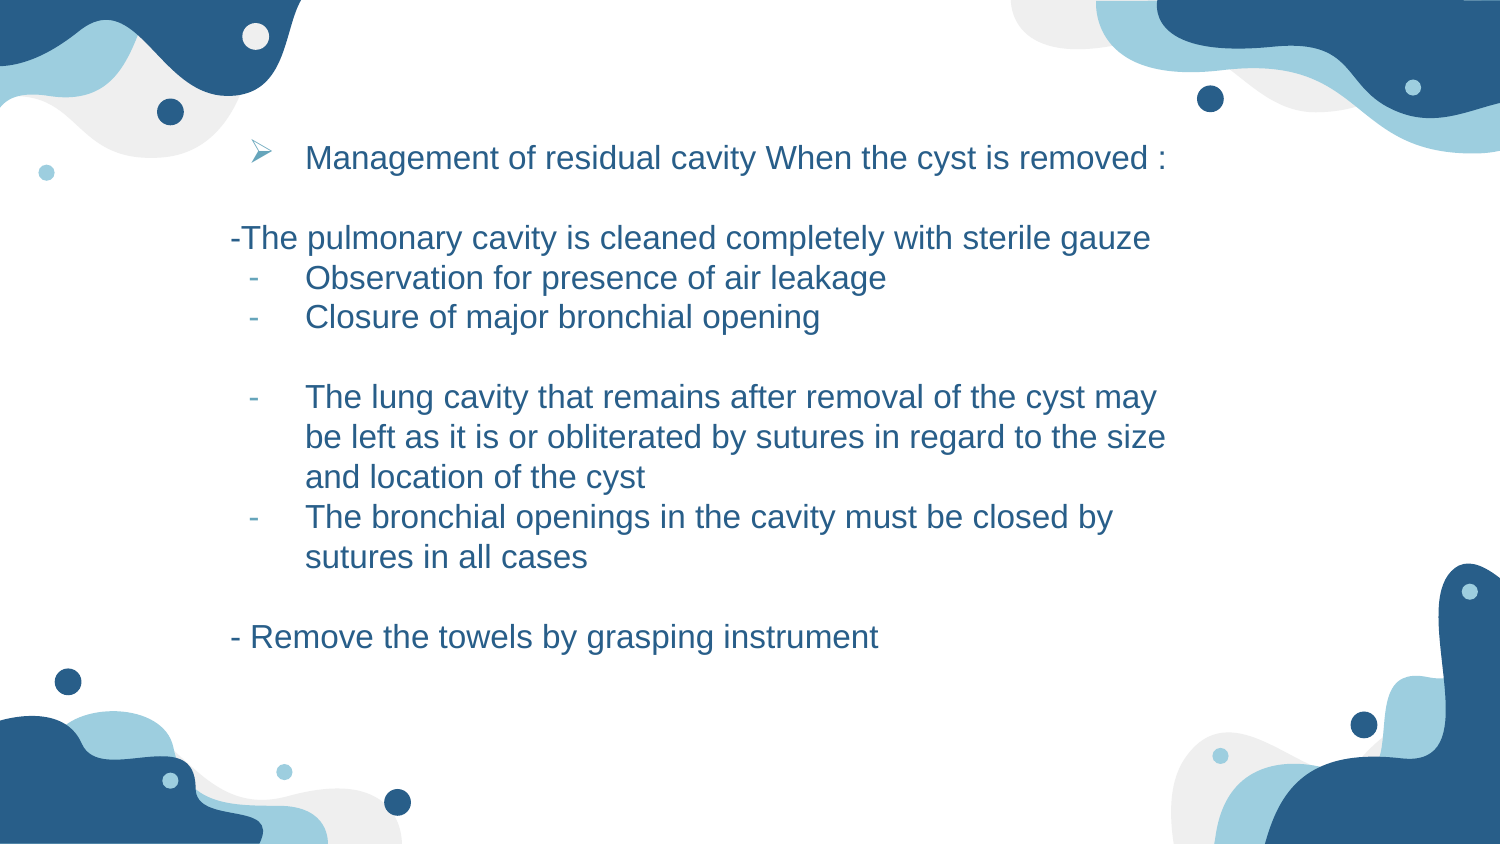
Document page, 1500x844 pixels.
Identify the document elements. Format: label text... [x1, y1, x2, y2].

subtitle Management of residual cavity When the cyst is removed : -The pulmonary cavity is cleaned completely with sterile gauze Observation for presence of air leakage Closure of major bronchial opening The lung cavity that remains after removal of the cyst may be left as it is or obliterated by sutures in regard to the size and location of the cyst The bronchial openings in the cavity must be closed by sutures in all cases - Remove the towels by grasping instrument [214, 121, 1207, 399]
